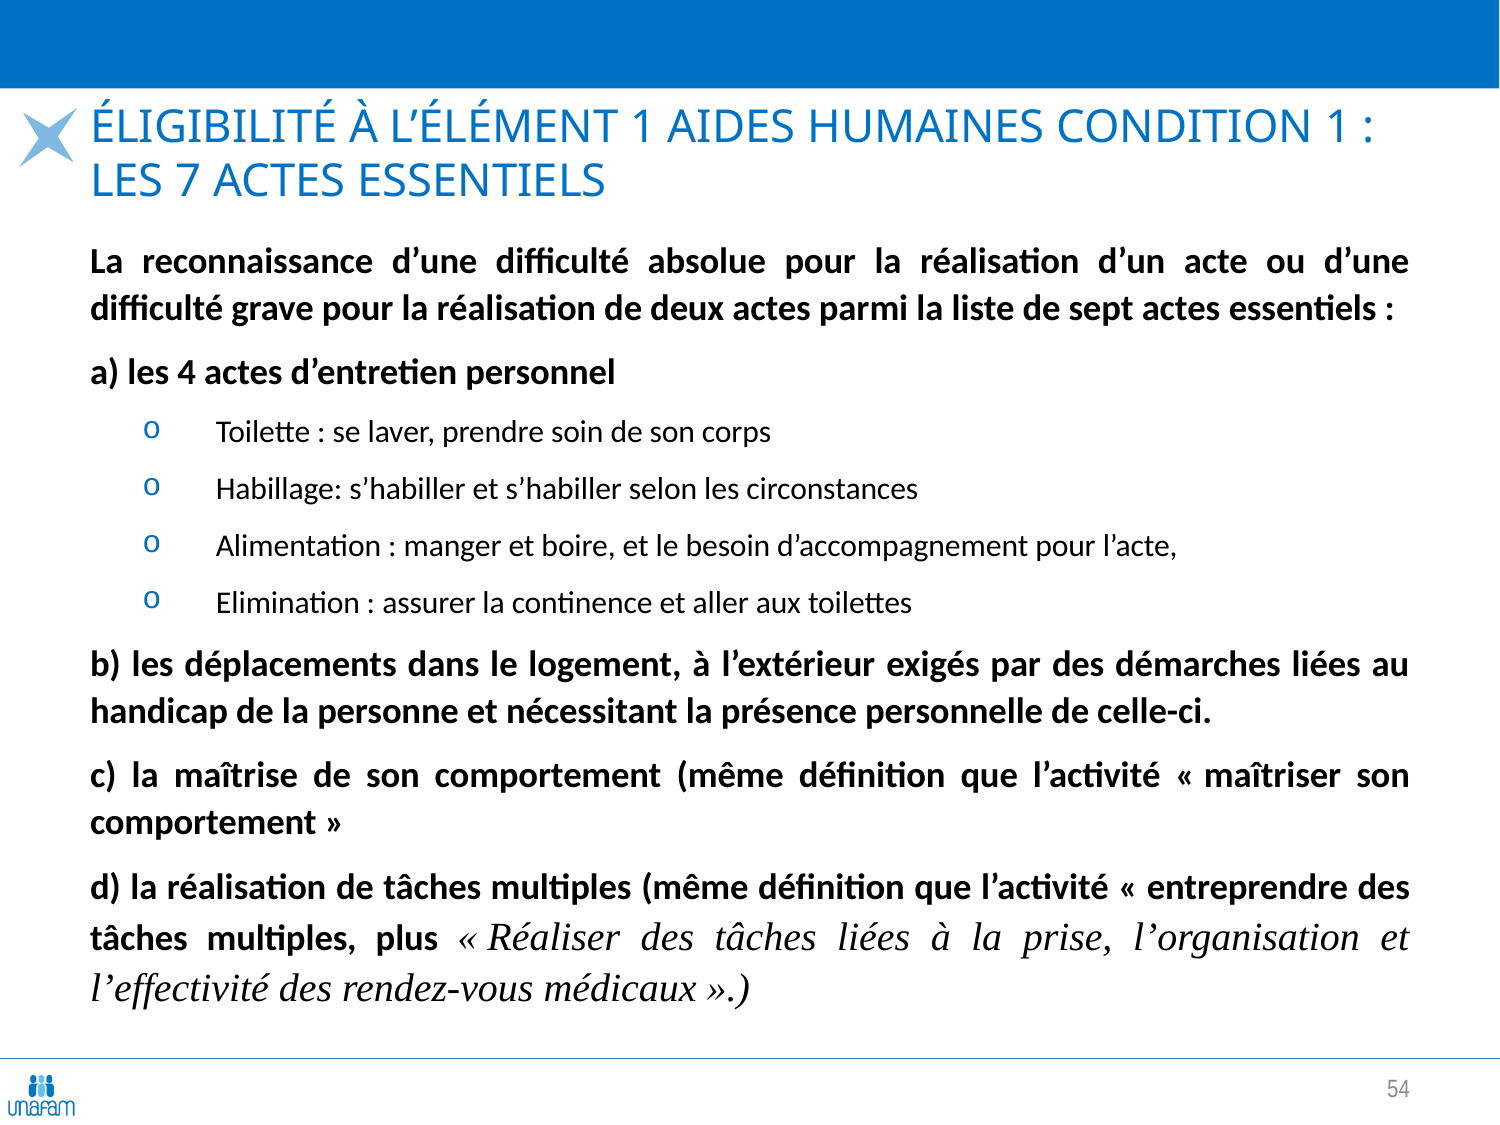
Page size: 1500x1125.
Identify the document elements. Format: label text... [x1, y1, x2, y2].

list La reconnaissance d’une difficulté absolue pour la réalisation d’un acte ou d’une difficulté grave pour la réalisation de deux actes parmi la liste de sept actes essentiels : a) les 4 actes d’entretien personnel Toilette : se laver, prendre soin de son corps Habillage: s’habiller et s’habiller selon les circonstances Alimentation : manger et boire, et le besoin d’accompagnement pour l’acte, Elimination : assurer la continence et aller aux toilettes b) les déplacements dans le logement, à l’extérieur exigés par des démarches liées au handicap de la personne et nécessitant la présence personnelle de celle-ci. c) la maîtrise de son comportement (même définition que l’activité « maîtriser son comportement » d) la réalisation de tâches multiples (même définition que l’activité « entreprendre des tâches multiples, plus « Réaliser des tâches liées à la prise, l’organisation et l’effectivité des rendez-vous médicaux ».) [75, 226, 1425, 1024]
picture [4, 1070, 79, 1118]
slide_number 54 [1074, 1057, 1425, 1118]
title Éligibilité à l’élément 1 aides humaines Condition 1 : les 7 actes essentiels [75, 89, 1425, 220]
